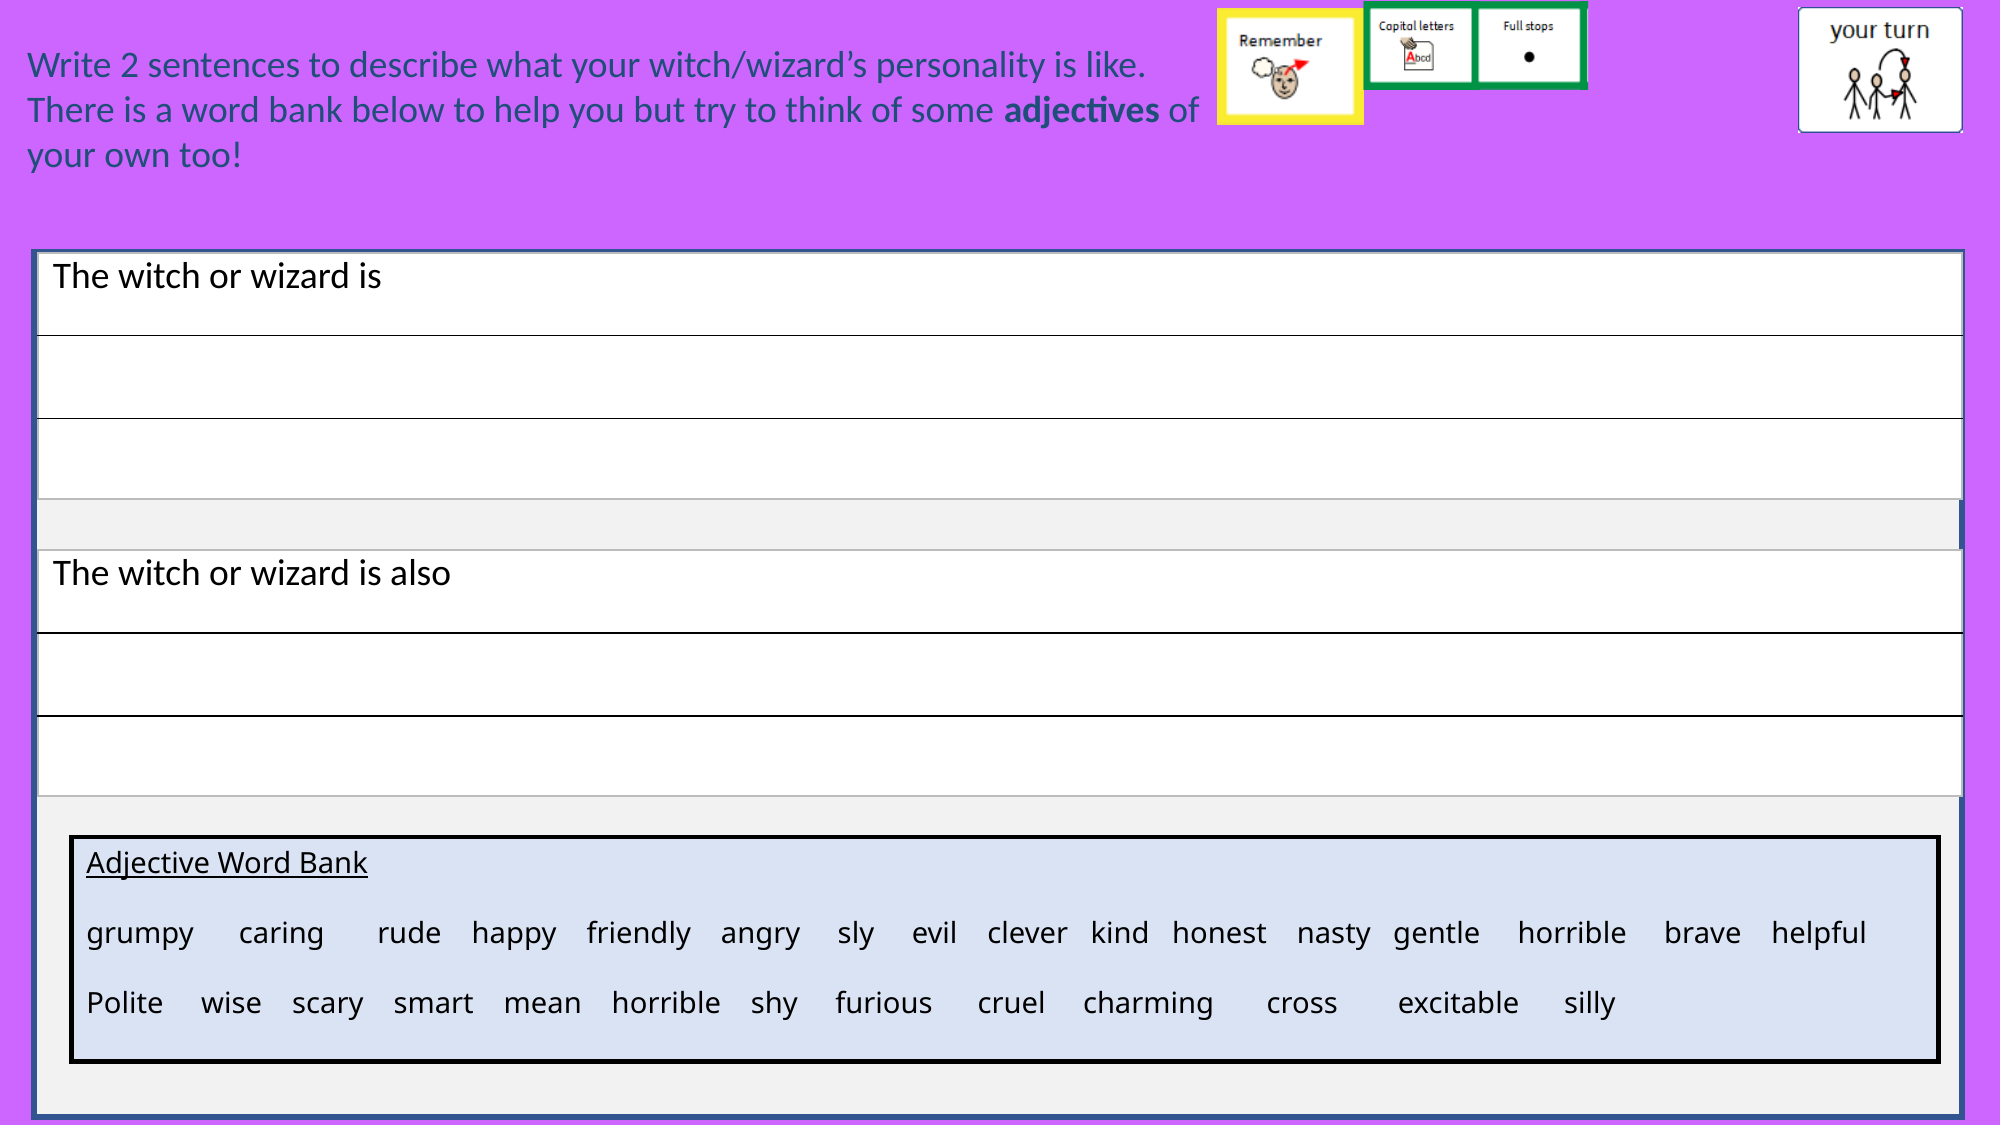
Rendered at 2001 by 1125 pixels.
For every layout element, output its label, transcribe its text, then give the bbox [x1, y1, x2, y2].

table_header The witch or wizard is also [39, 551, 1961, 632]
text_box Adjective Word Bank grumpy caring rude happy friendly angry sly evil clever kind honest nasty gentle horrible brave helpful Polite wise scary smart mean horrible shy furious cruel charming cross excitable silly [70, 836, 1940, 1062]
text_box Write 2 sentences to describe what your witch/wizard’s personality is like. There is a word bank below to help you but try to think of some adjectives of your own too! [12, 32, 1217, 227]
picture [1798, 7, 1963, 133]
text_box [33, 251, 1963, 1118]
table_header The witch or wizard is [39, 254, 1961, 335]
picture [1216, 1, 1589, 125]
table_cell [39, 419, 1961, 498]
table_cell [39, 634, 1961, 715]
table_cell [39, 717, 1961, 795]
table_cell [39, 336, 1961, 418]
